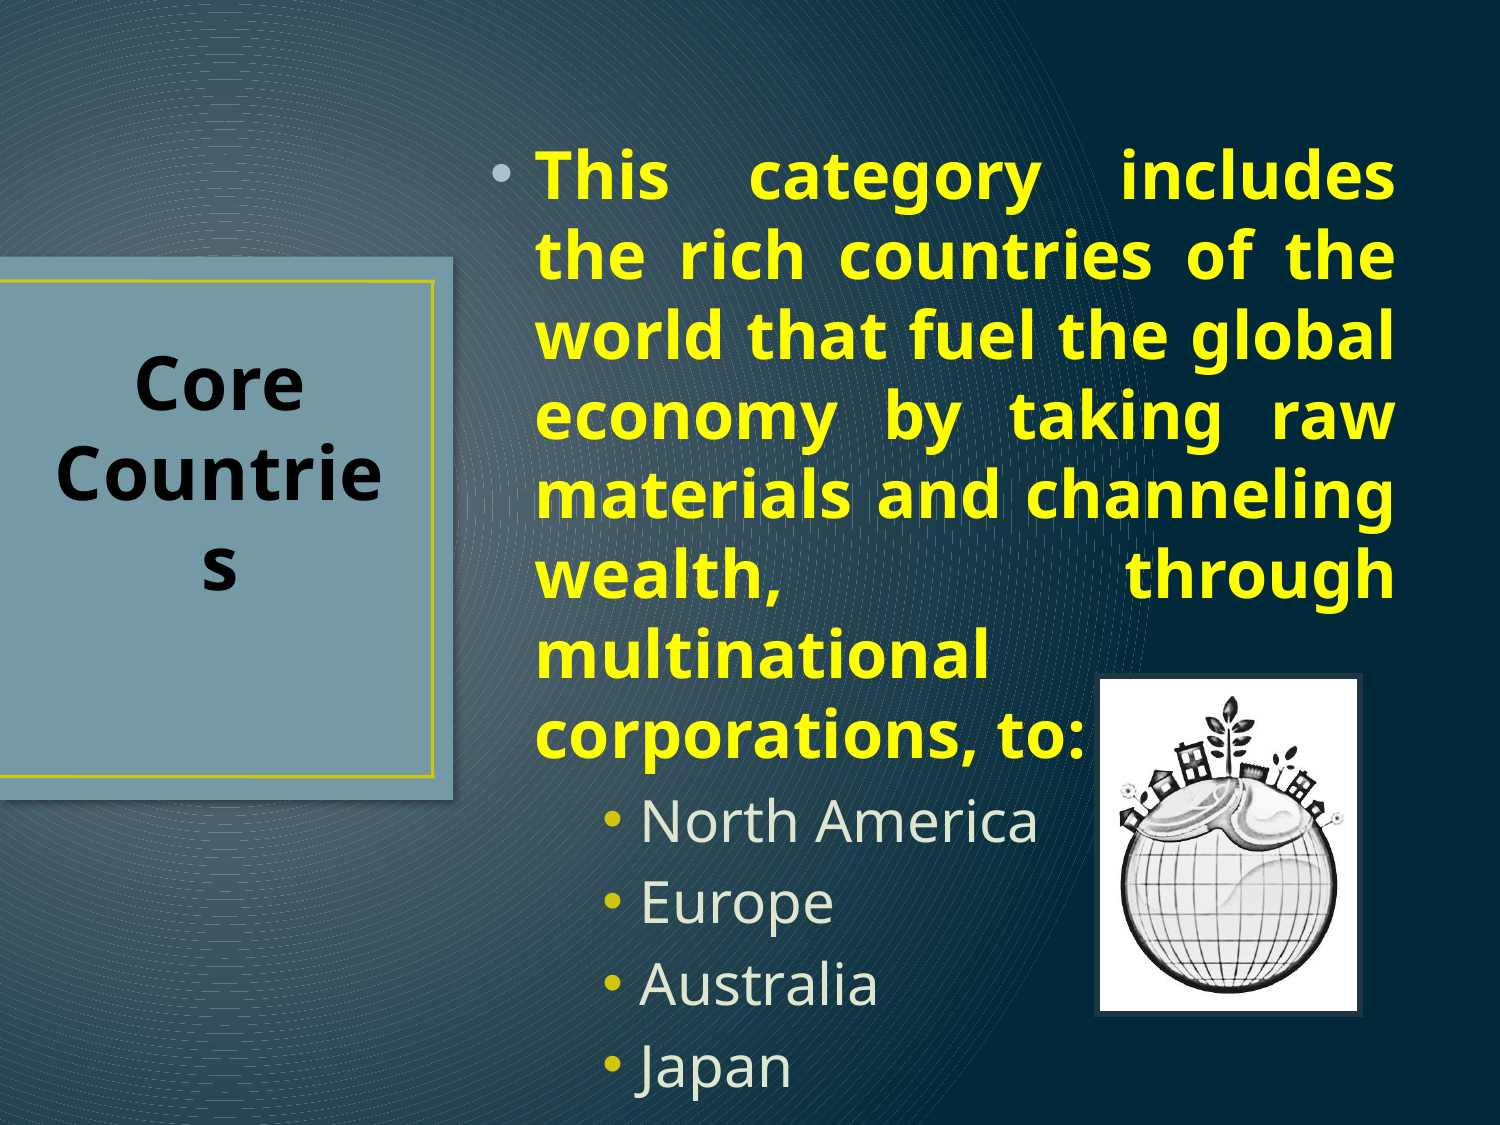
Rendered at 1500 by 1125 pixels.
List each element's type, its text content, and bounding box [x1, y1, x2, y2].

picture [1099, 678, 1358, 1011]
title Core Countries [24, 387, 415, 613]
list This category includes the rich countries of the world that fuel the global economy by taking raw materials and channeling wealth, through multinational corporations, to: North America Europe Australia Japan [474, 124, 1413, 1051]
